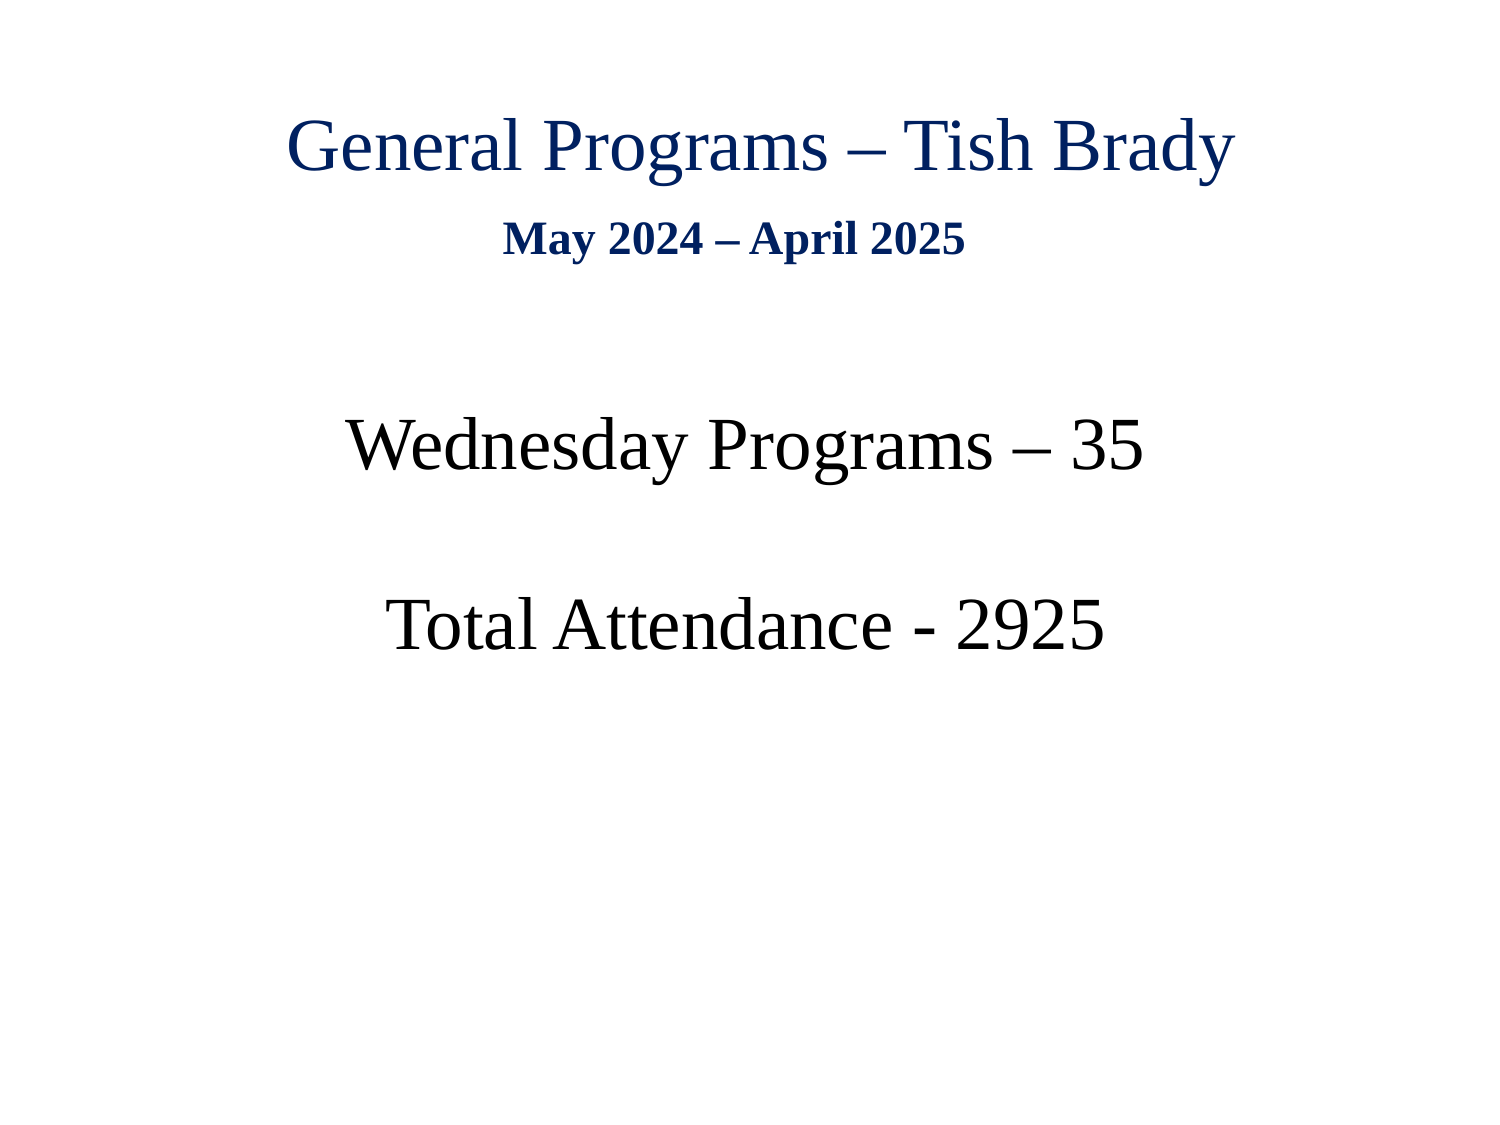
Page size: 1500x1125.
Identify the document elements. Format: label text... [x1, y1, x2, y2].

picture [0, 0, 338, 274]
text_box Wednesday Programs – 35 Total Attendance - 2925 [282, 387, 1209, 673]
text_box General Programs – Tish Brady [341, 80, 1284, 186]
text_box May 2024 – April 2025 [502, 195, 1017, 265]
